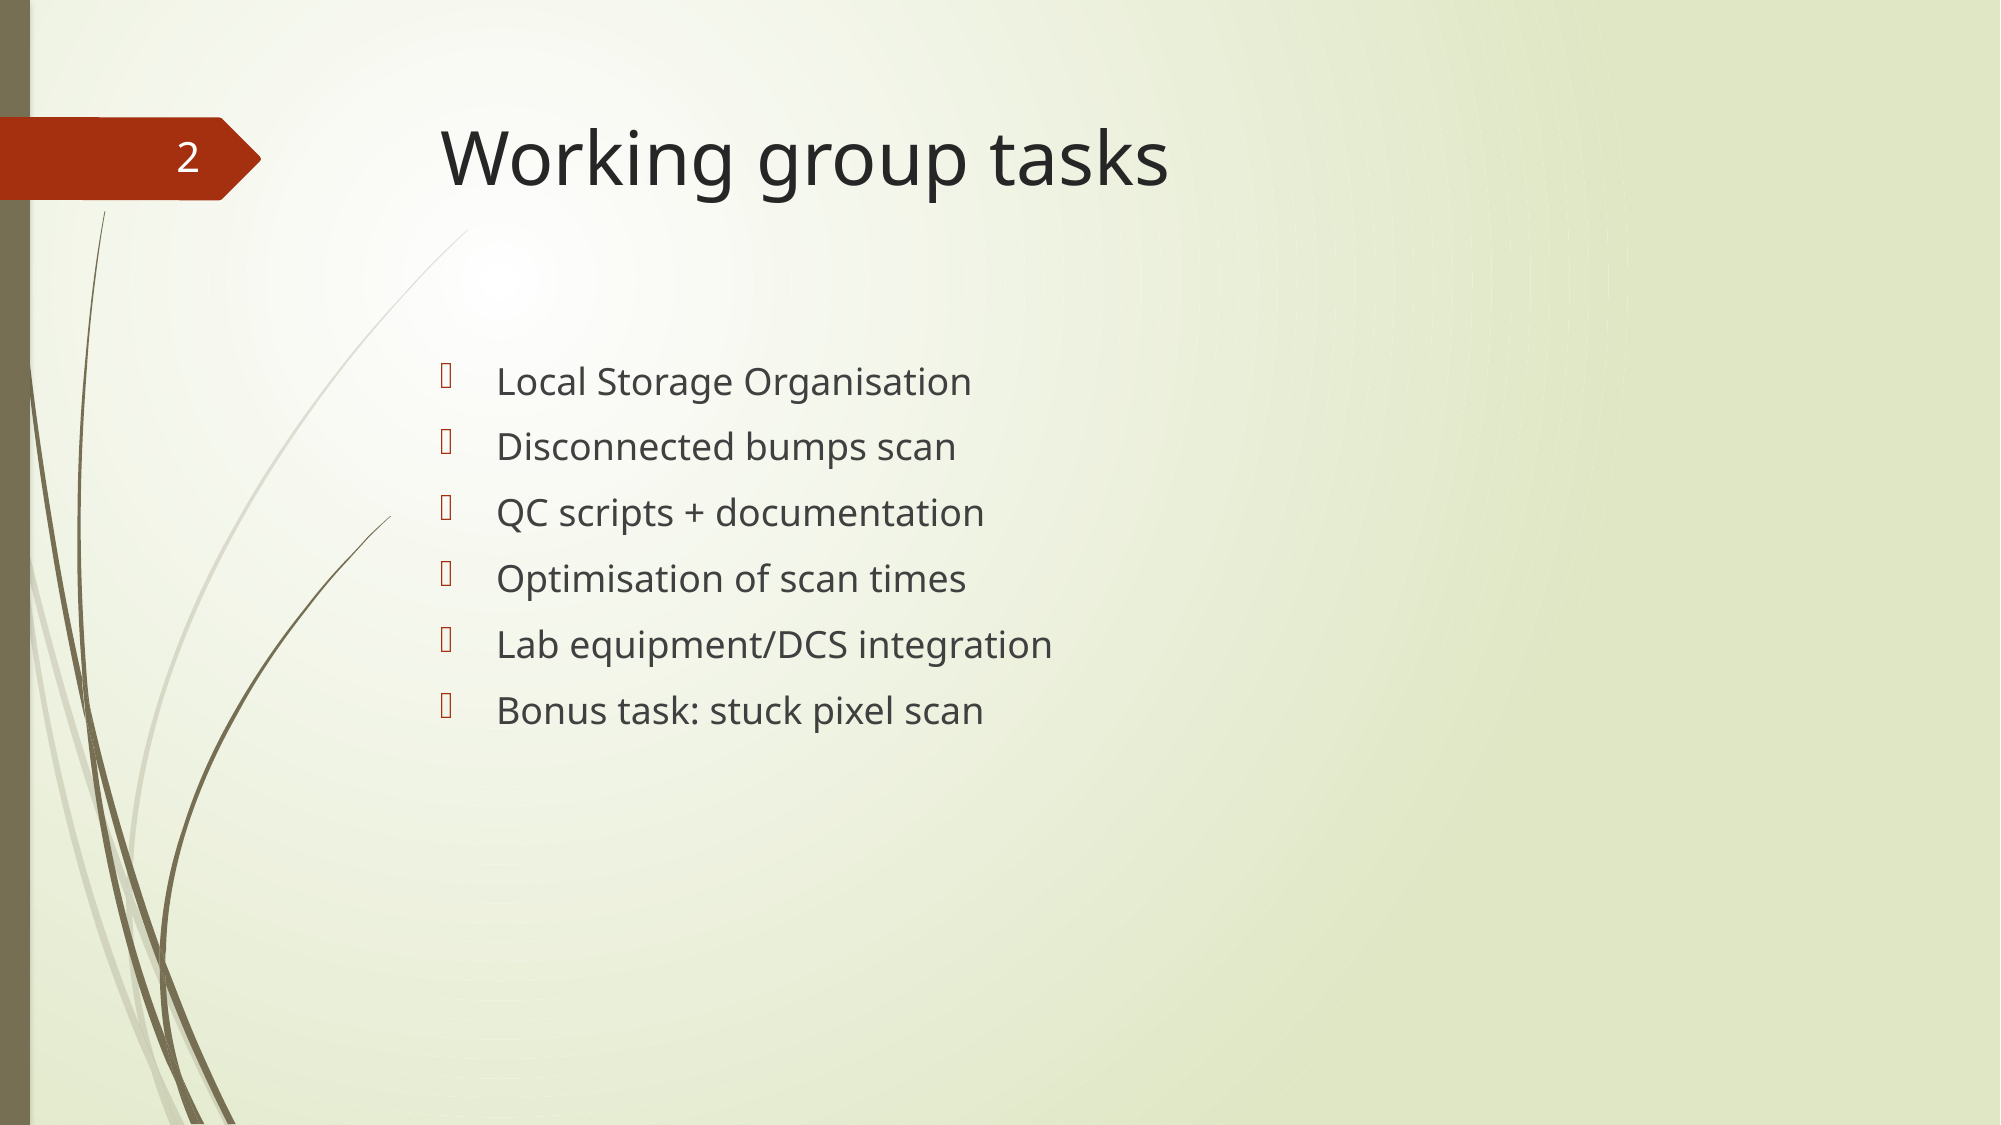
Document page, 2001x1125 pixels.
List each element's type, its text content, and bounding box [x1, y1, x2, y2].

list Local Storage Organisation Disconnected bumps scan QC scripts + documentation Optimisation of scan times Lab equipment/DCS integration Bonus task: stuck pixel scan [424, 350, 1888, 970]
title Working group tasks [425, 102, 1888, 313]
slide_number 2 [87, 129, 216, 190]
